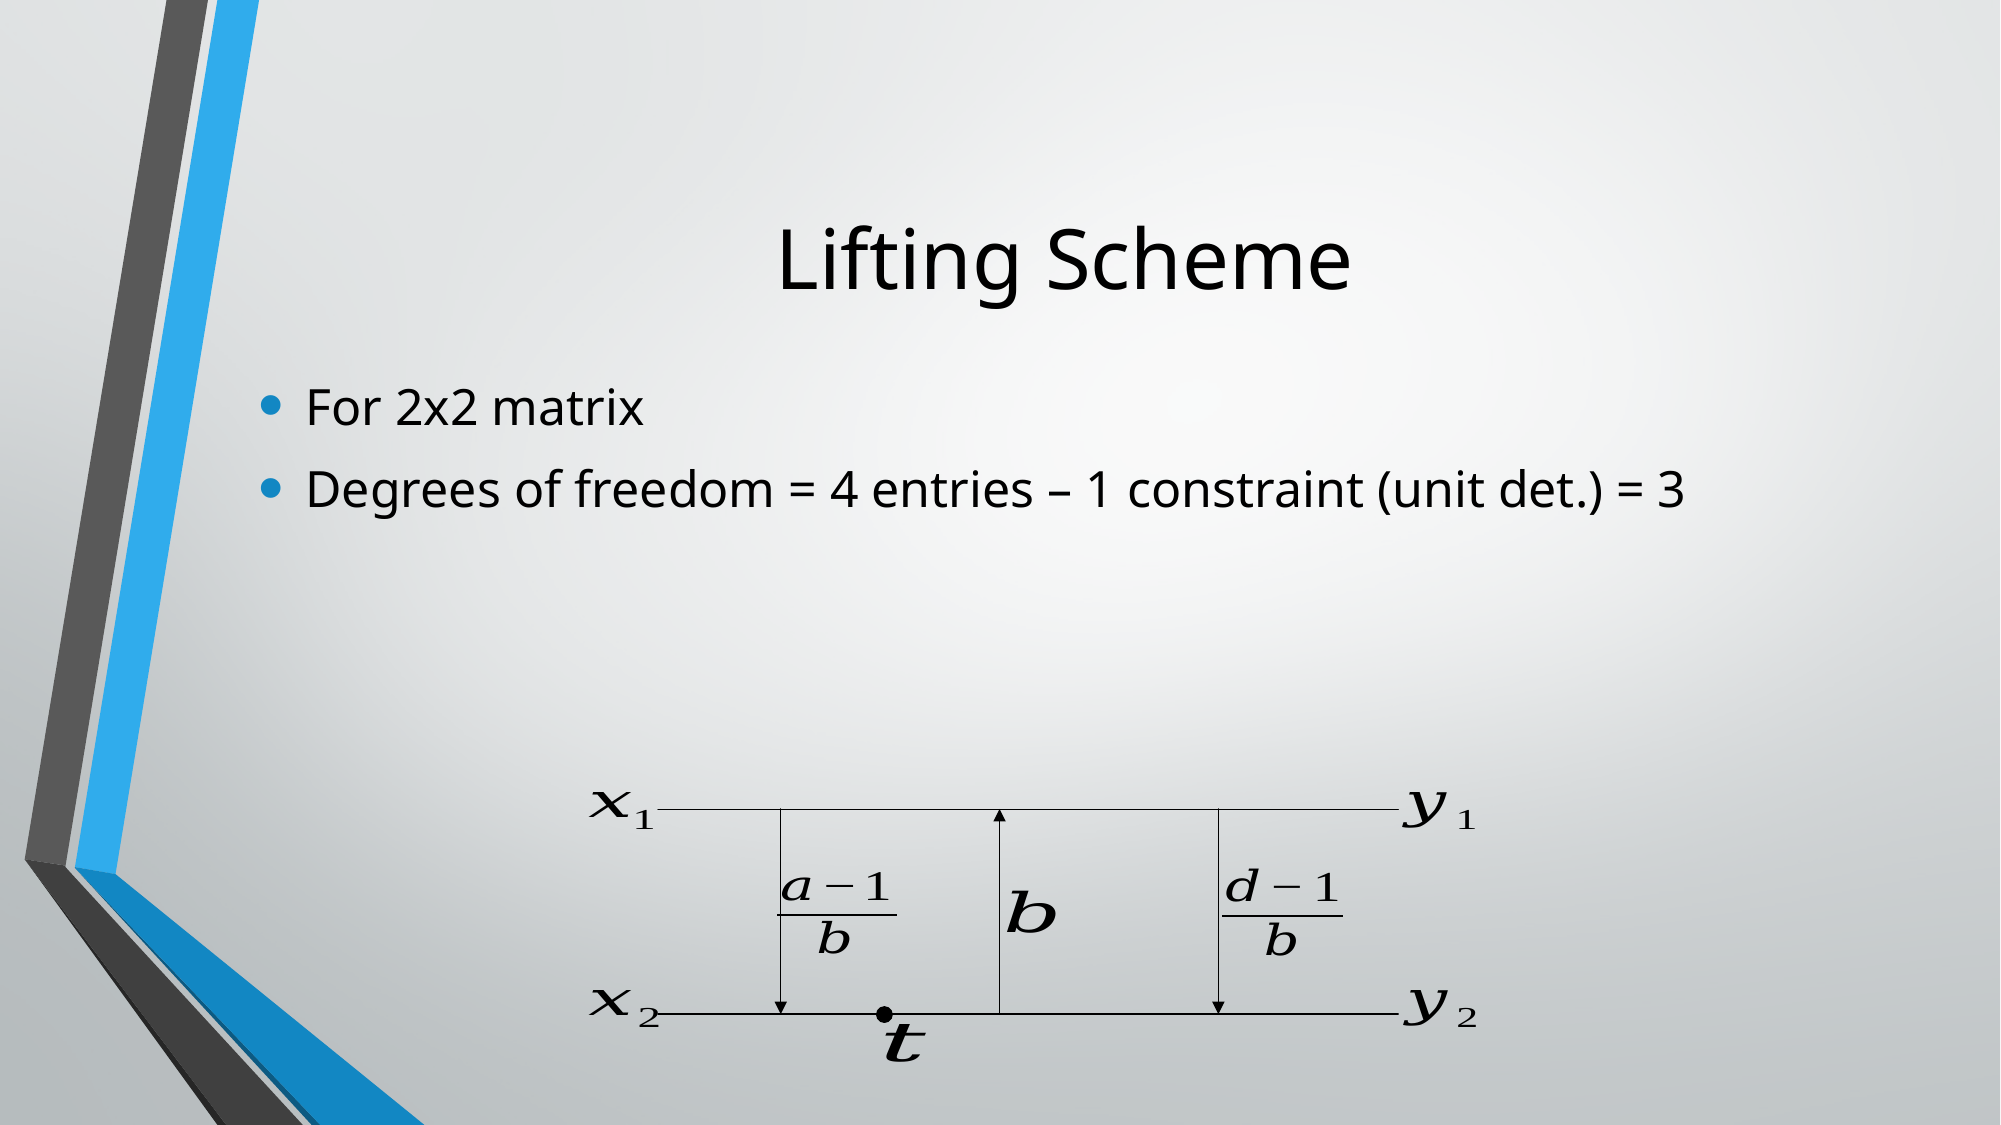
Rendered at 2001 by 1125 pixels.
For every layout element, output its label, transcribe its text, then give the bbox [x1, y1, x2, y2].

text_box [583, 774, 1478, 1075]
title Lifting Scheme [243, 112, 1887, 400]
